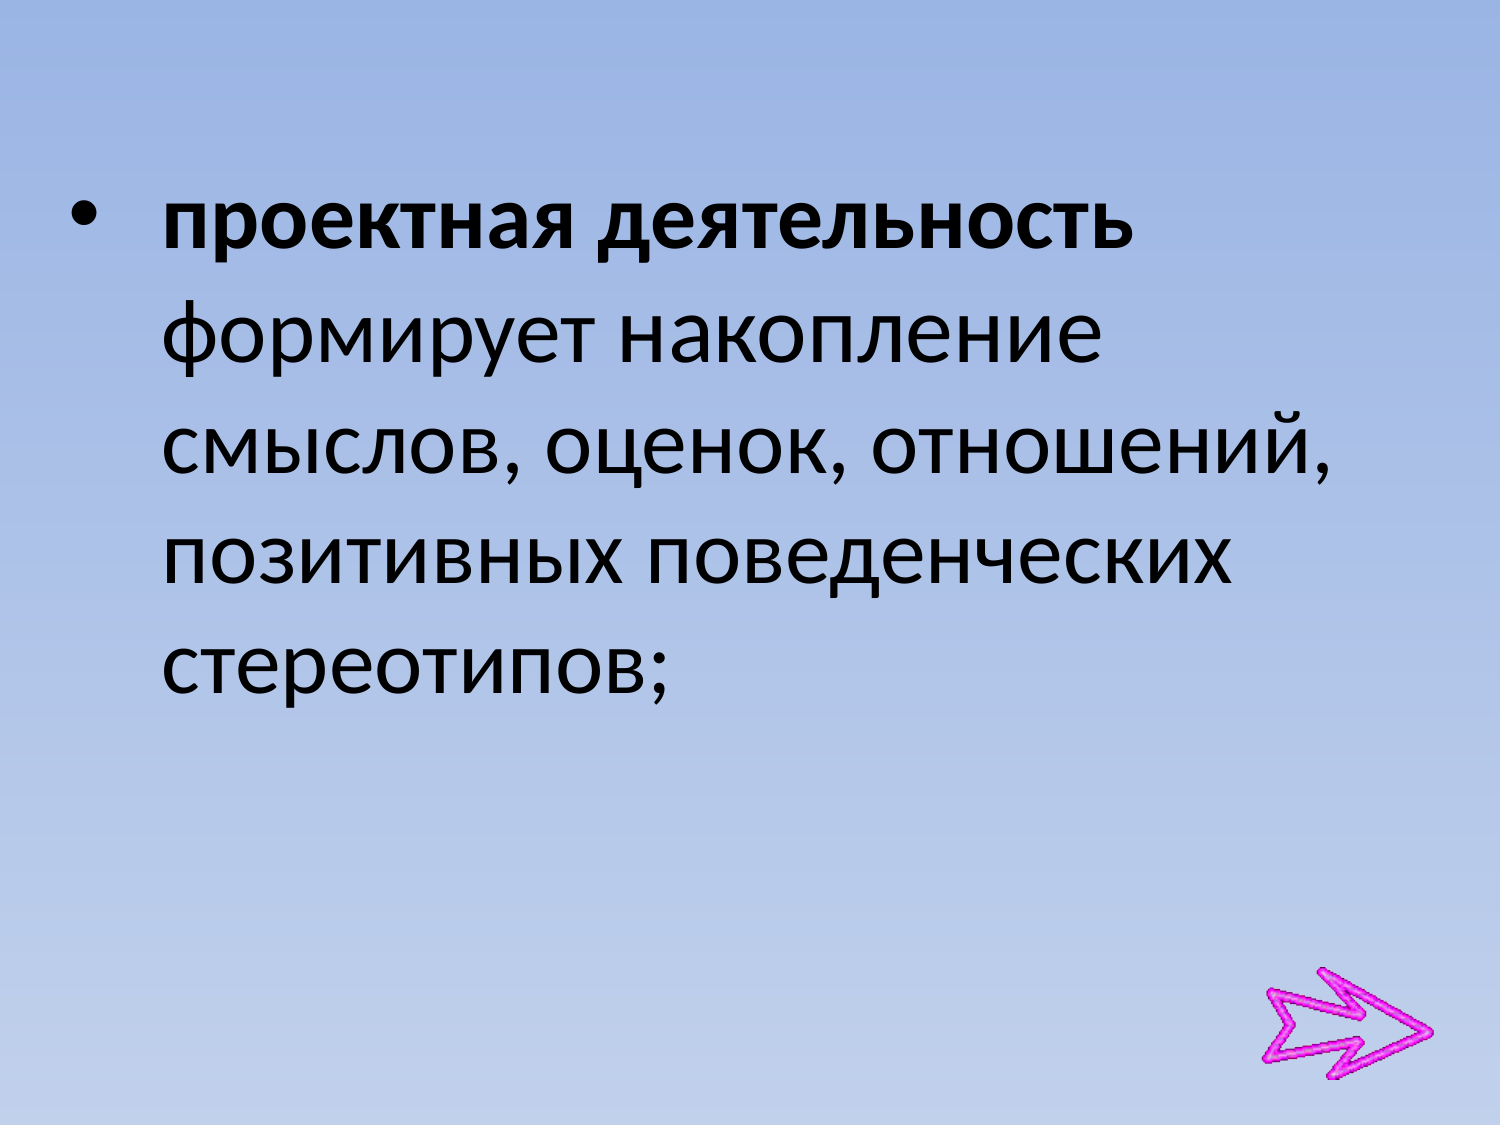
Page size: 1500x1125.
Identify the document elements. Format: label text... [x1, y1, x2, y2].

subtitle проектная деятельность формирует накопление смыслов, оценок, отношений, позитивных поведенческих стереотипов; [53, 149, 1388, 437]
picture [1257, 966, 1484, 1080]
